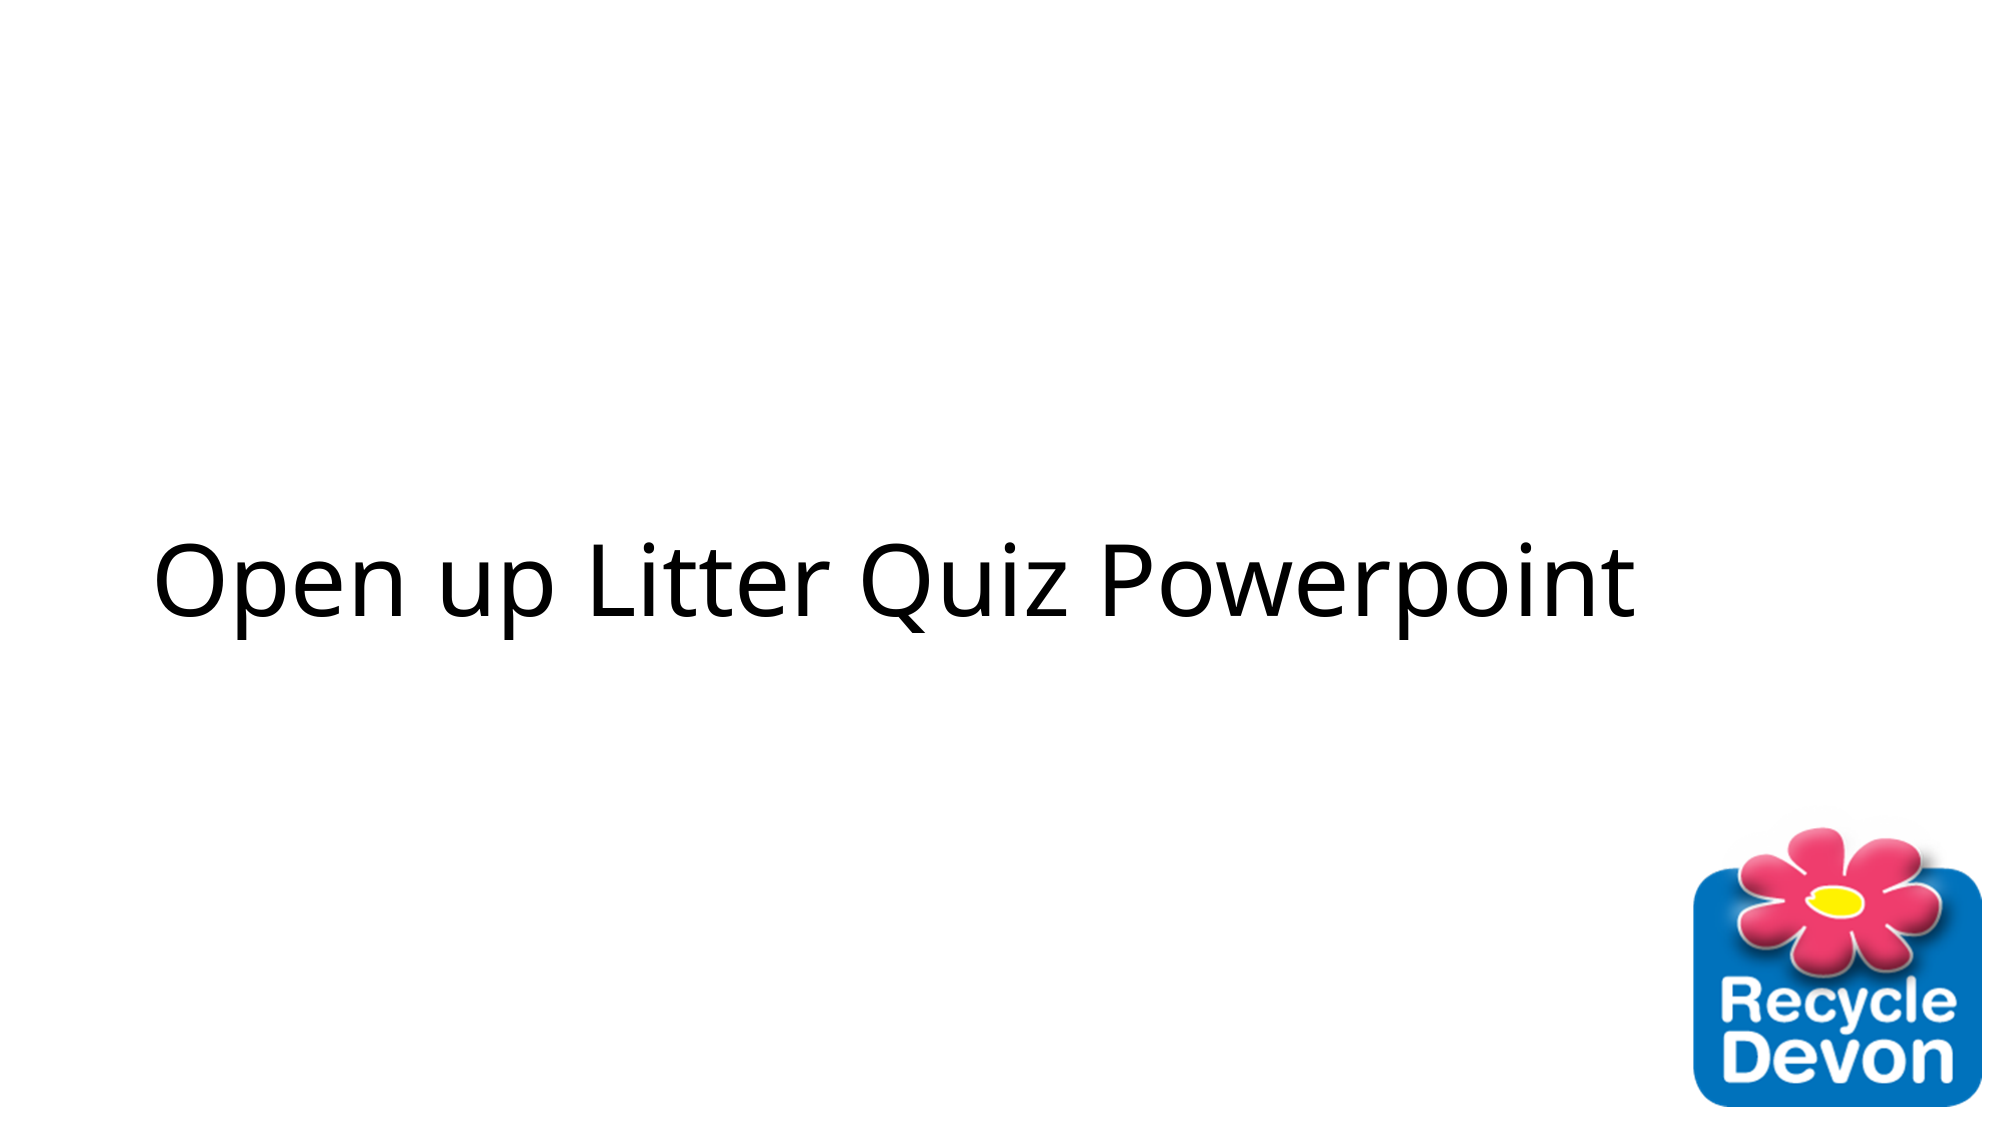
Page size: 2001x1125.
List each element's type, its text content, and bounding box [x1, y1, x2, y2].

picture [1692, 799, 1982, 1107]
title Open up Litter Quiz Powerpoint [136, 177, 1862, 646]
